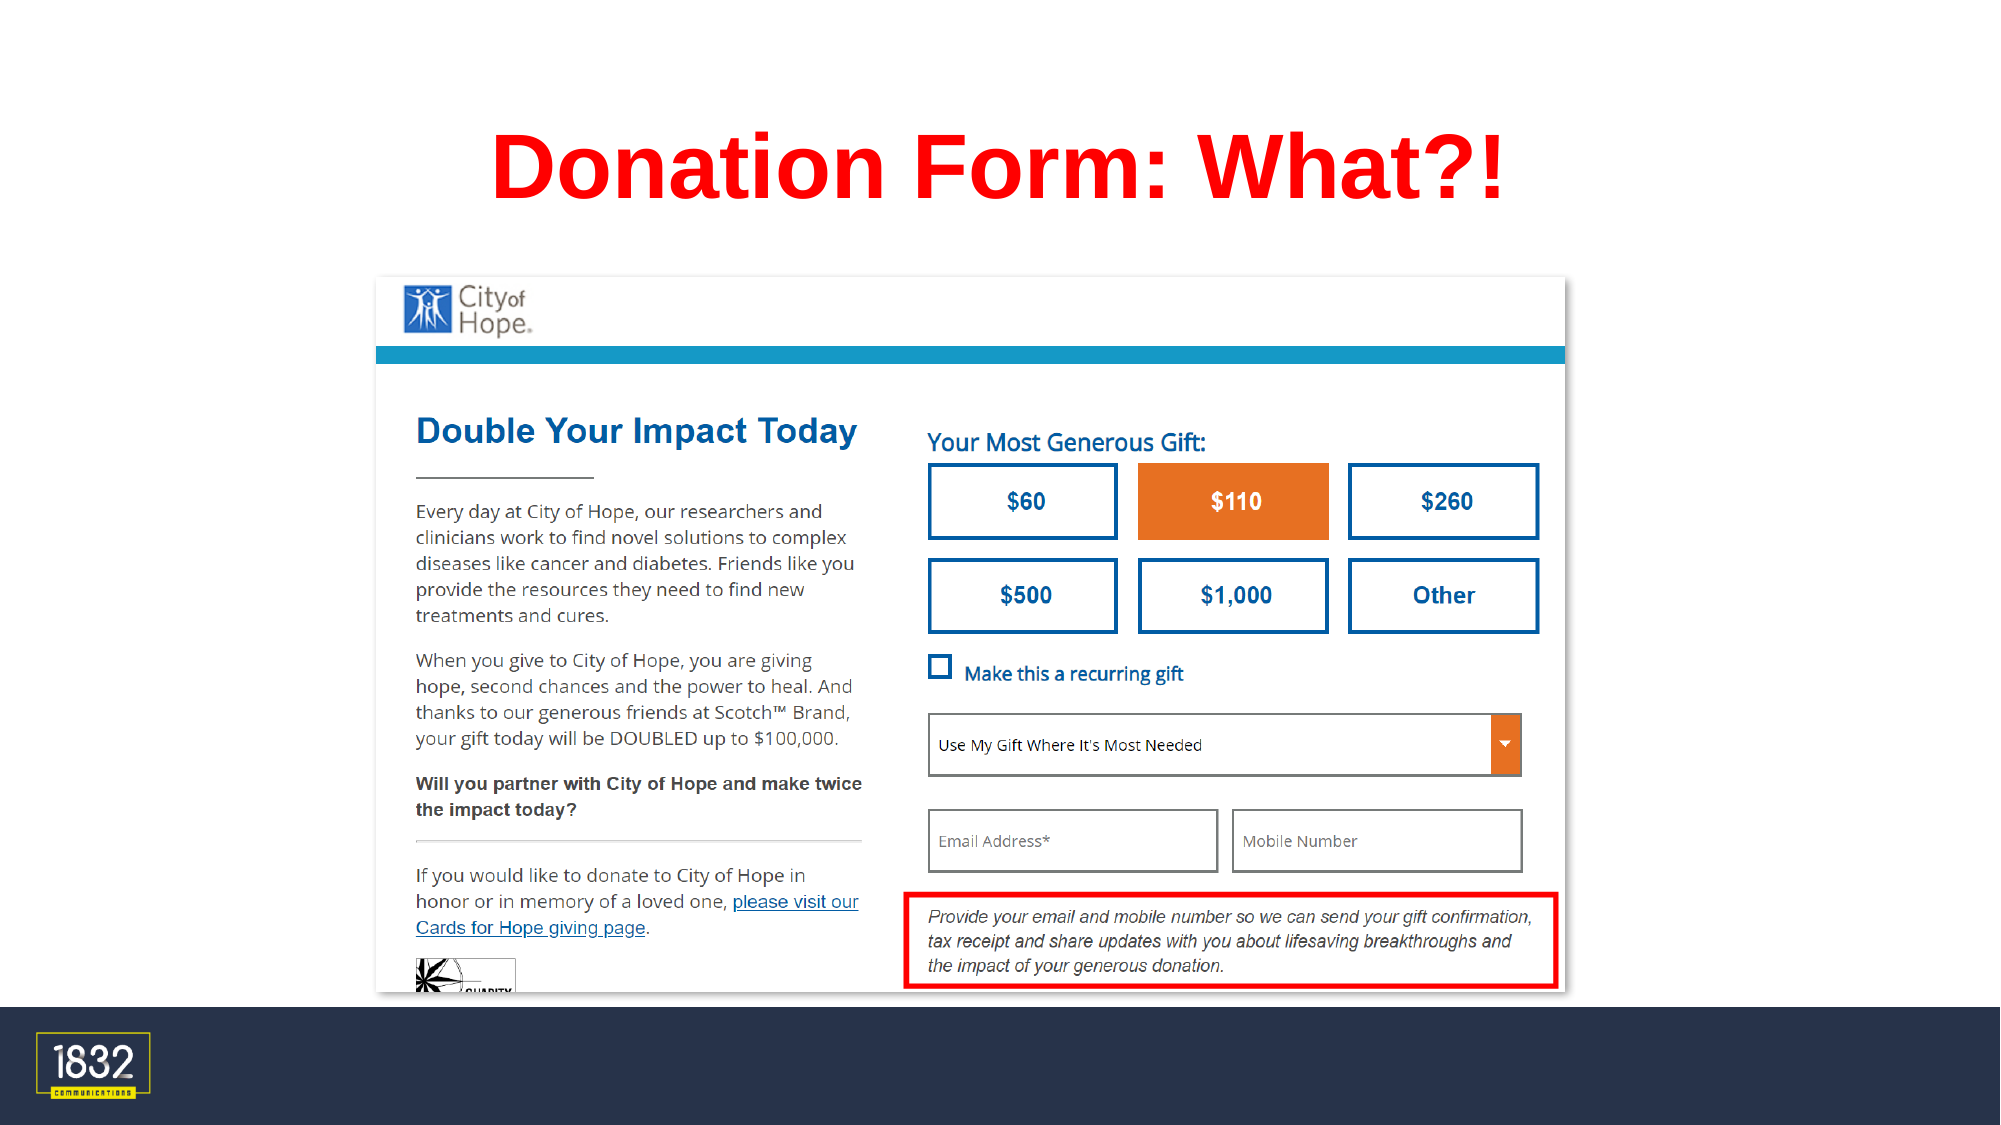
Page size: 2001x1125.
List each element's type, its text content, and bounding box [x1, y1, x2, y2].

title Donation Form: What?! [137, 59, 1863, 278]
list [375, 277, 1565, 992]
picture [34, 1030, 152, 1101]
text_box [0, 1006, 2000, 1125]
